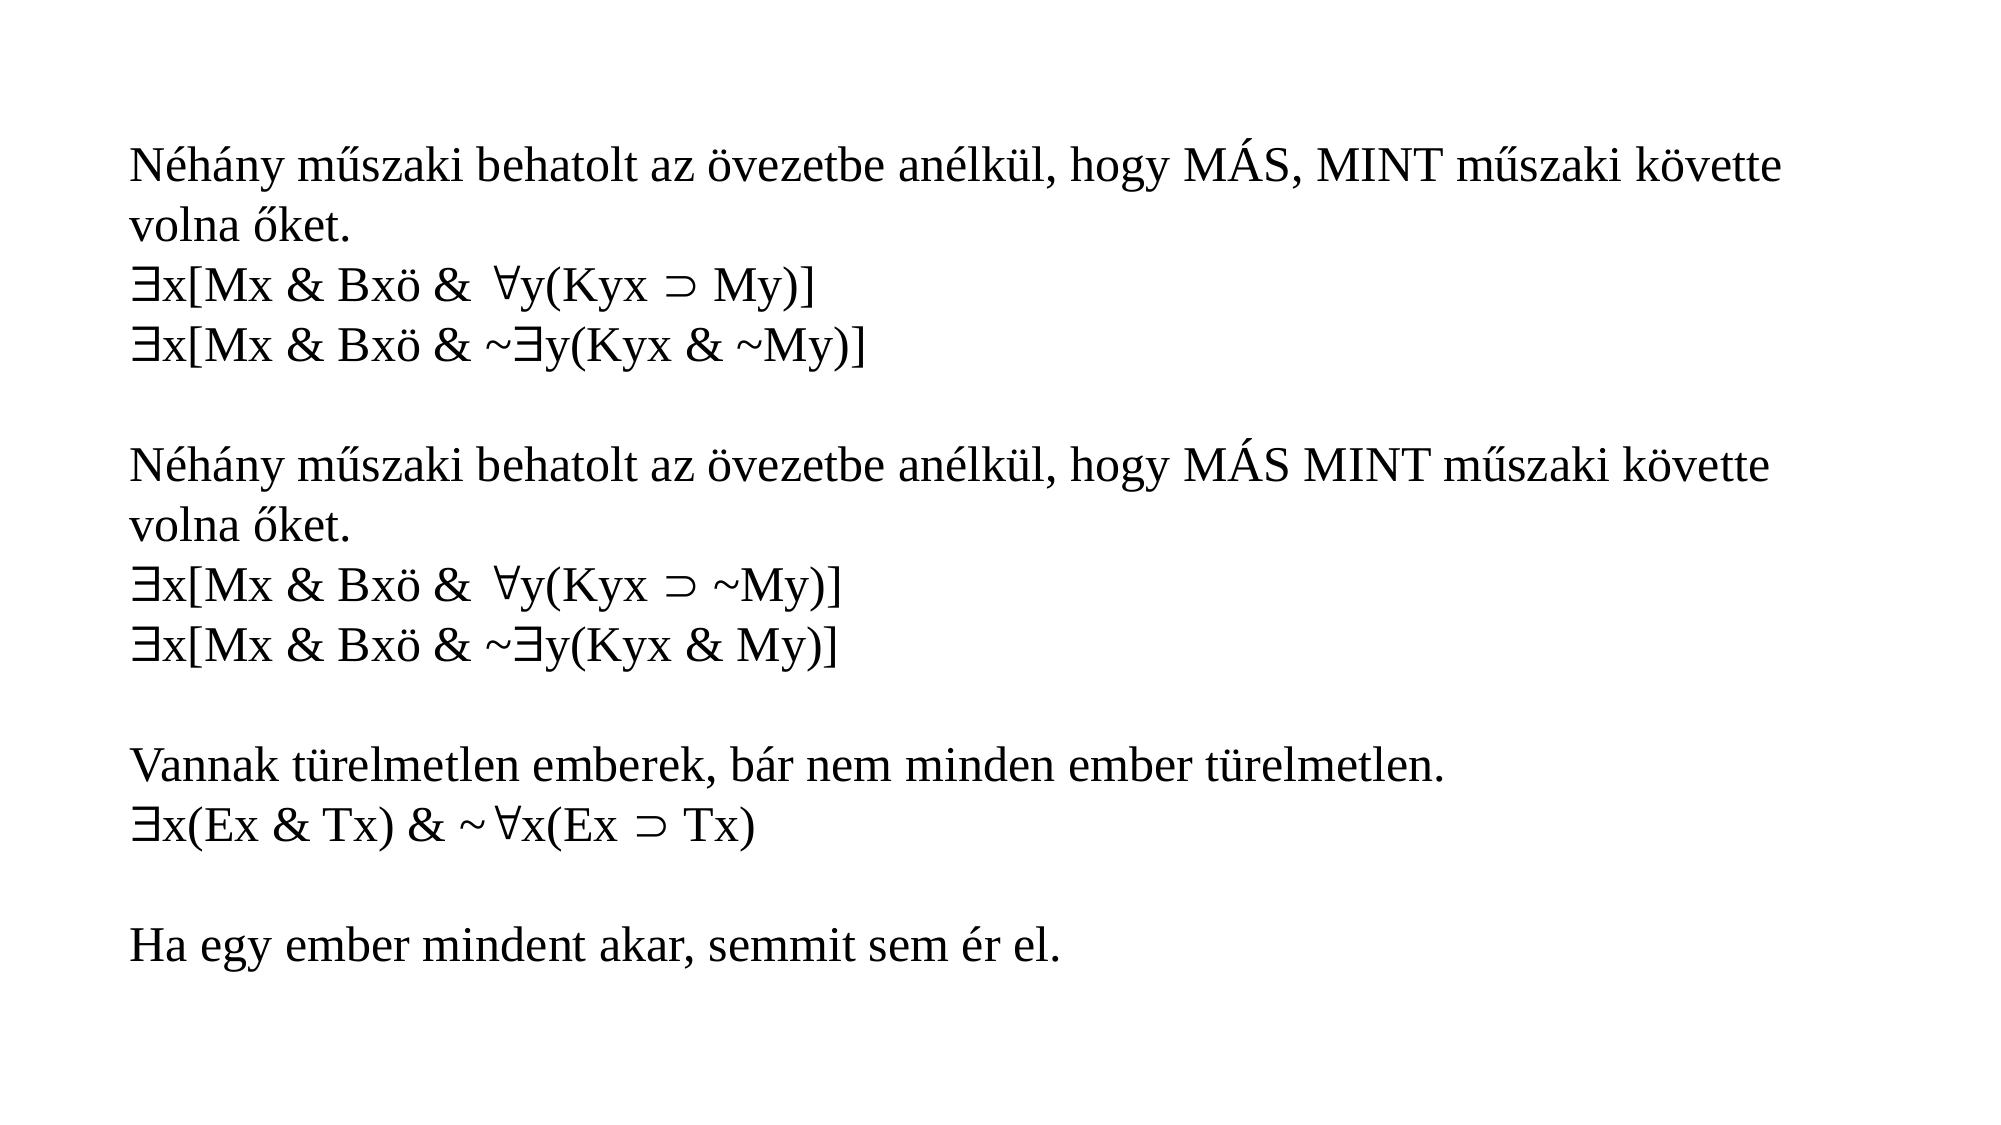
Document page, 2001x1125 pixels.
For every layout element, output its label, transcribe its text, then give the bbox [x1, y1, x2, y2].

text_box Néhány műszaki behatolt az övezetbe anélkül, hogy MÁS, MINT műszaki követte volna őket. x[Mx & Bxö & y(Kyx  My)] x[Mx & Bxö & ~y(Kyx & ~My)] Néhány műszaki behatolt az övezetbe anélkül, hogy MÁS MINT műszaki követte volna őket. x[Mx & Bxö & y(Kyx  ~My)] x[Mx & Bxö & ~y(Kyx & My)] Vannak türelmetlen emberek, bár nem minden ember türelmetlen. x(Ex & Tx) & ~x(Ex  Tx) Ha egy ember mindent akar, semmit sem ér el. [115, 124, 1877, 1040]
